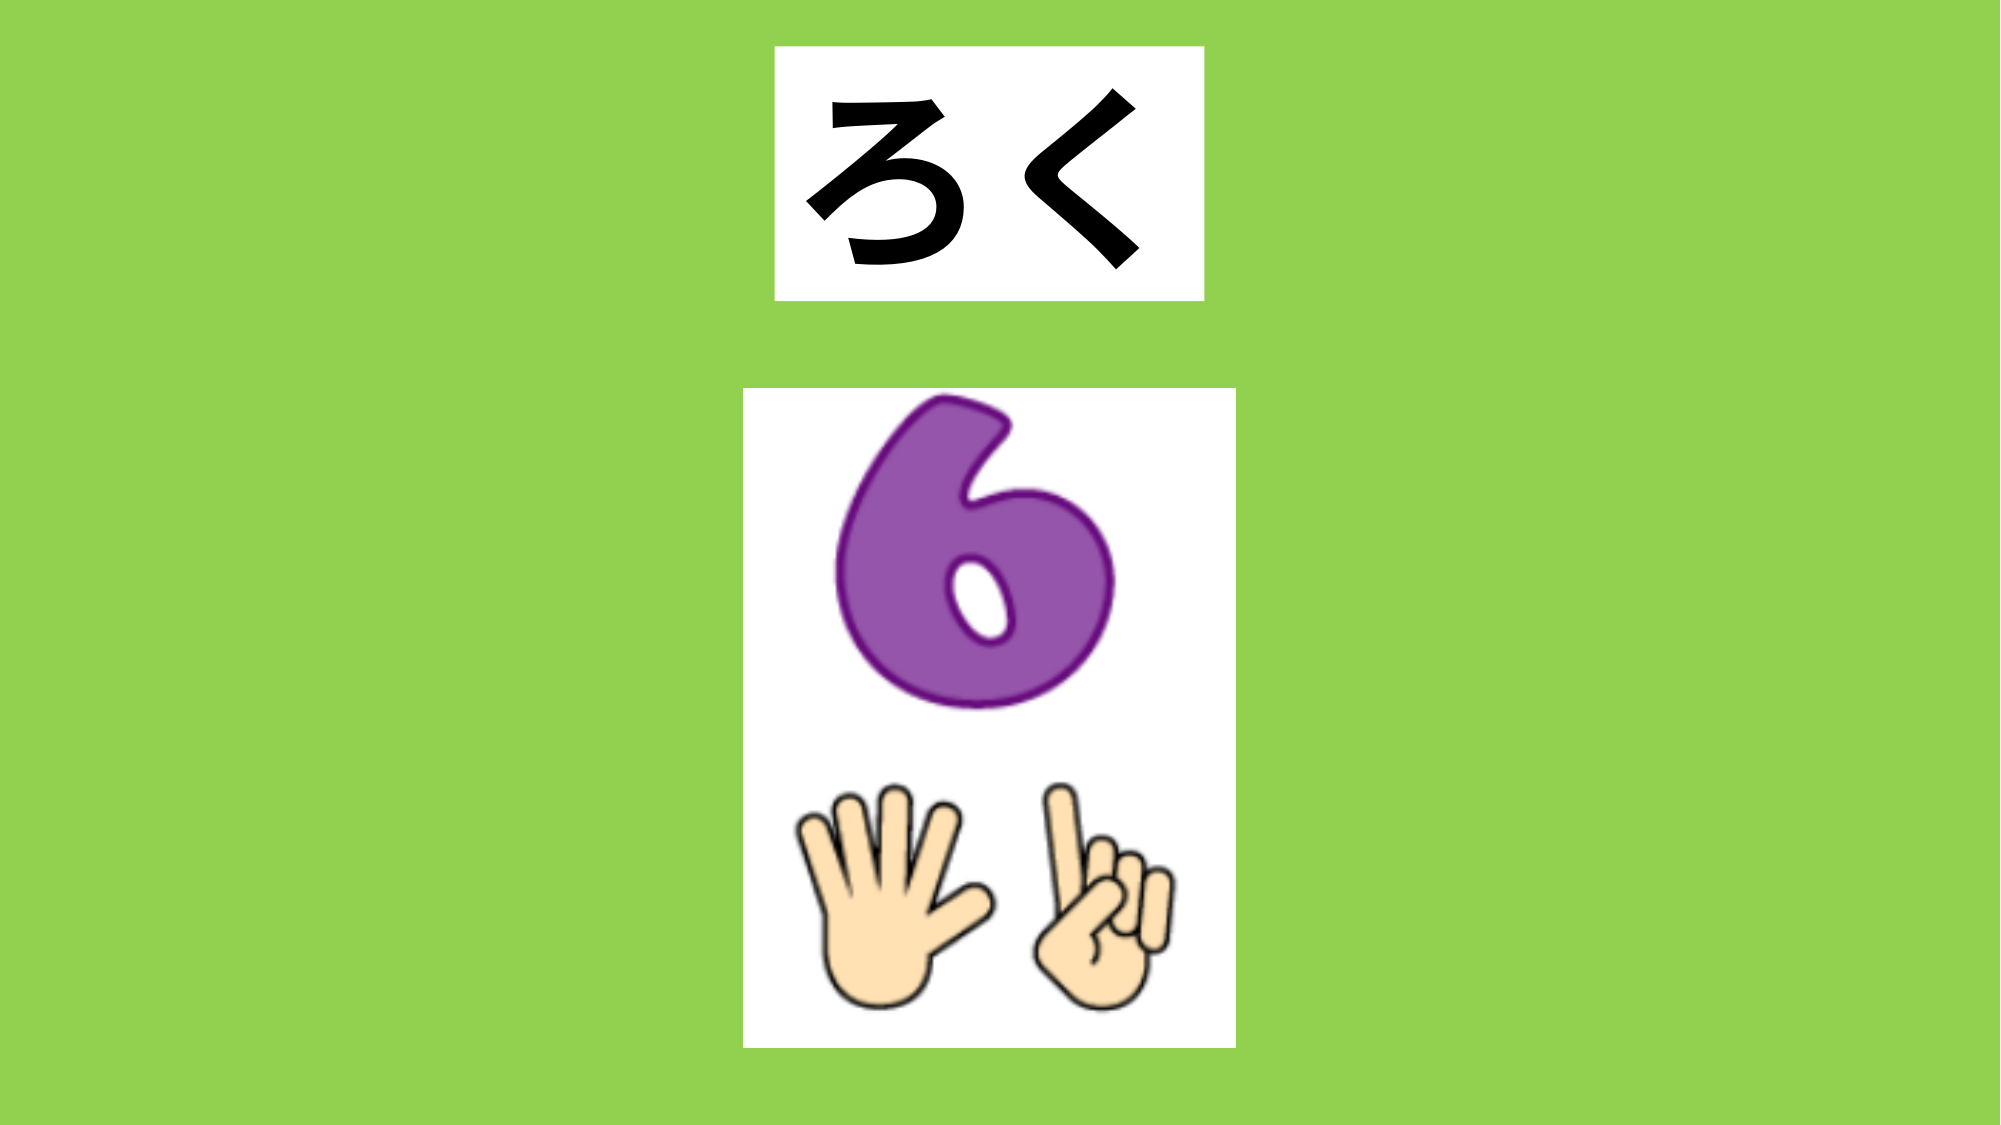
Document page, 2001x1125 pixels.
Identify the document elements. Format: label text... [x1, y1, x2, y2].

picture [743, 388, 1236, 1048]
text_box ろく [774, 46, 1205, 302]
